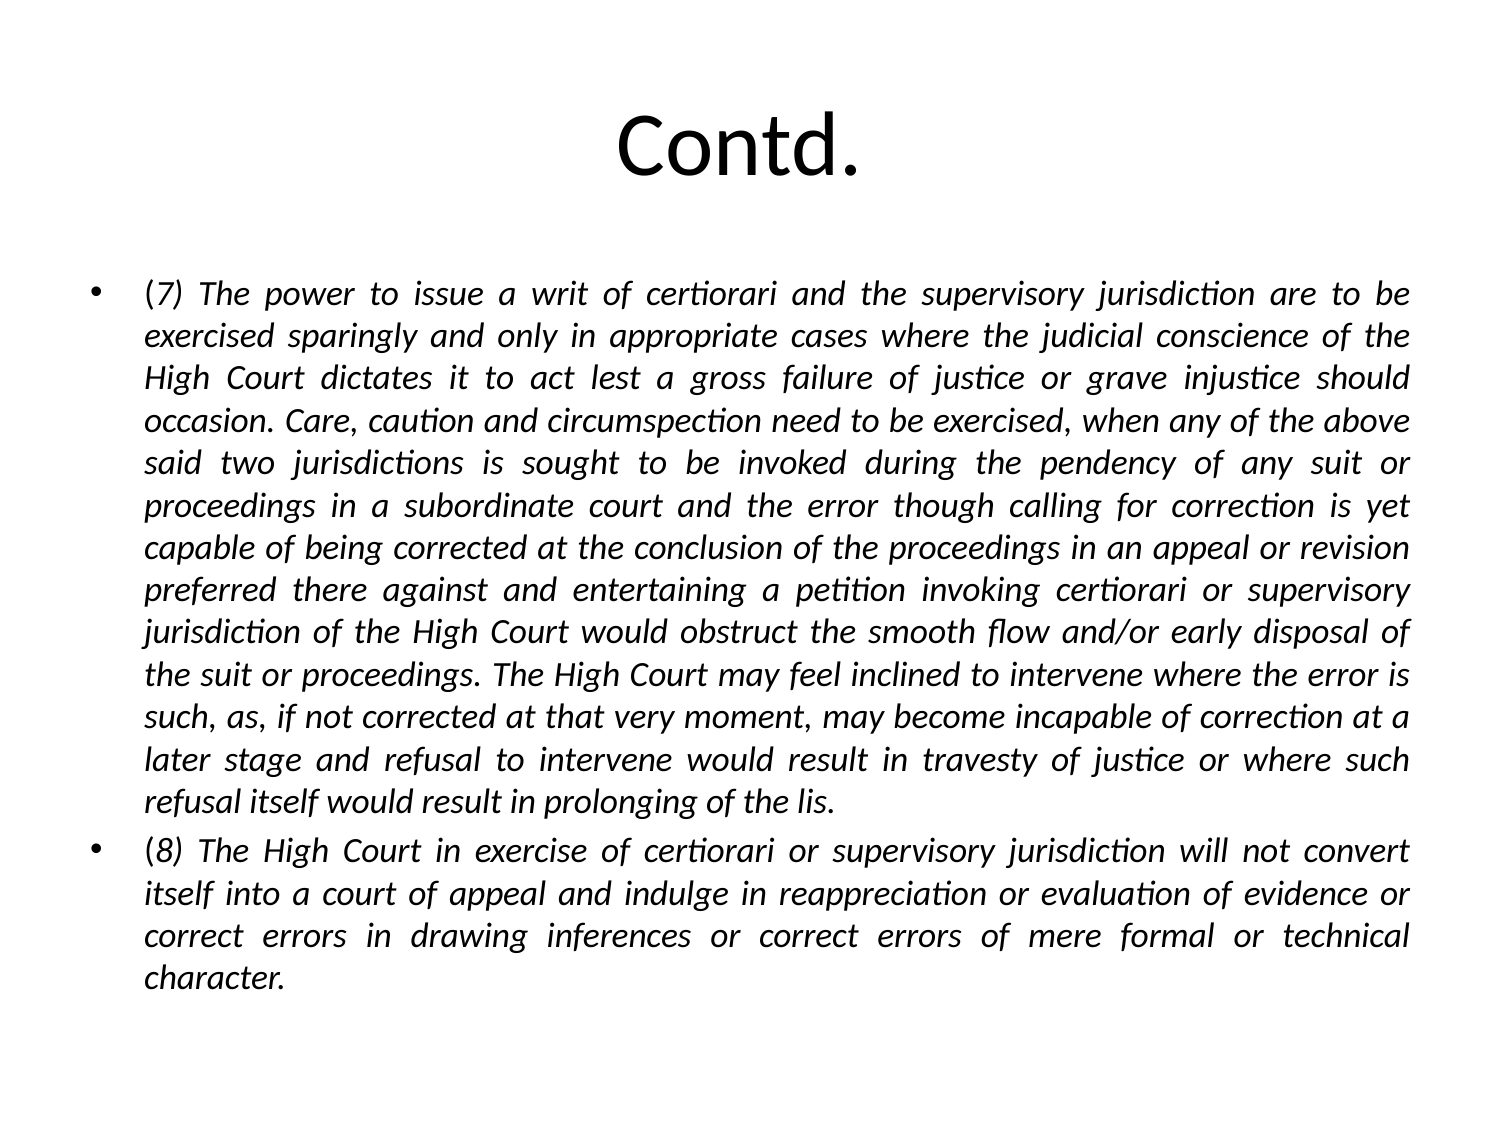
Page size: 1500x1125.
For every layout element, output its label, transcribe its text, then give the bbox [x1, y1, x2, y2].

list (7) The power to issue a writ of certiorari and the supervisory jurisdiction are to be exercised sparingly and only in appropriate cases where the judicial conscience of the High Court dictates it to act lest a gross failure of justice or grave injustice should occasion. Care, caution and circumspection need to be exercised, when any of the above said two jurisdictions is sought to be invoked during the pendency of any suit or proceedings in a subordinate court and the error though calling for correction is yet capable of being corrected at the conclusion of the proceedings in an appeal or revision preferred there against and entertaining a petition invoking certiorari or supervisory jurisdiction of the High Court would obstruct the smooth flow and/or early disposal of the suit or proceedings. The High Court may feel inclined to intervene where the error is such, as, if not corrected at that very moment, may become incapable of correction at a later stage and refusal to intervene would result in travesty of justice or where such refusal itself would result in prolonging of the lis. (8) The High Court in exercise of certiorari or supervisory jurisdiction will not convert itself into a court of appeal and indulge in reappreciation or evaluation of evidence or correct errors in drawing inferences or correct errors of mere formal or technical character. [75, 262, 1425, 1005]
title Contd. [75, 45, 1425, 233]
